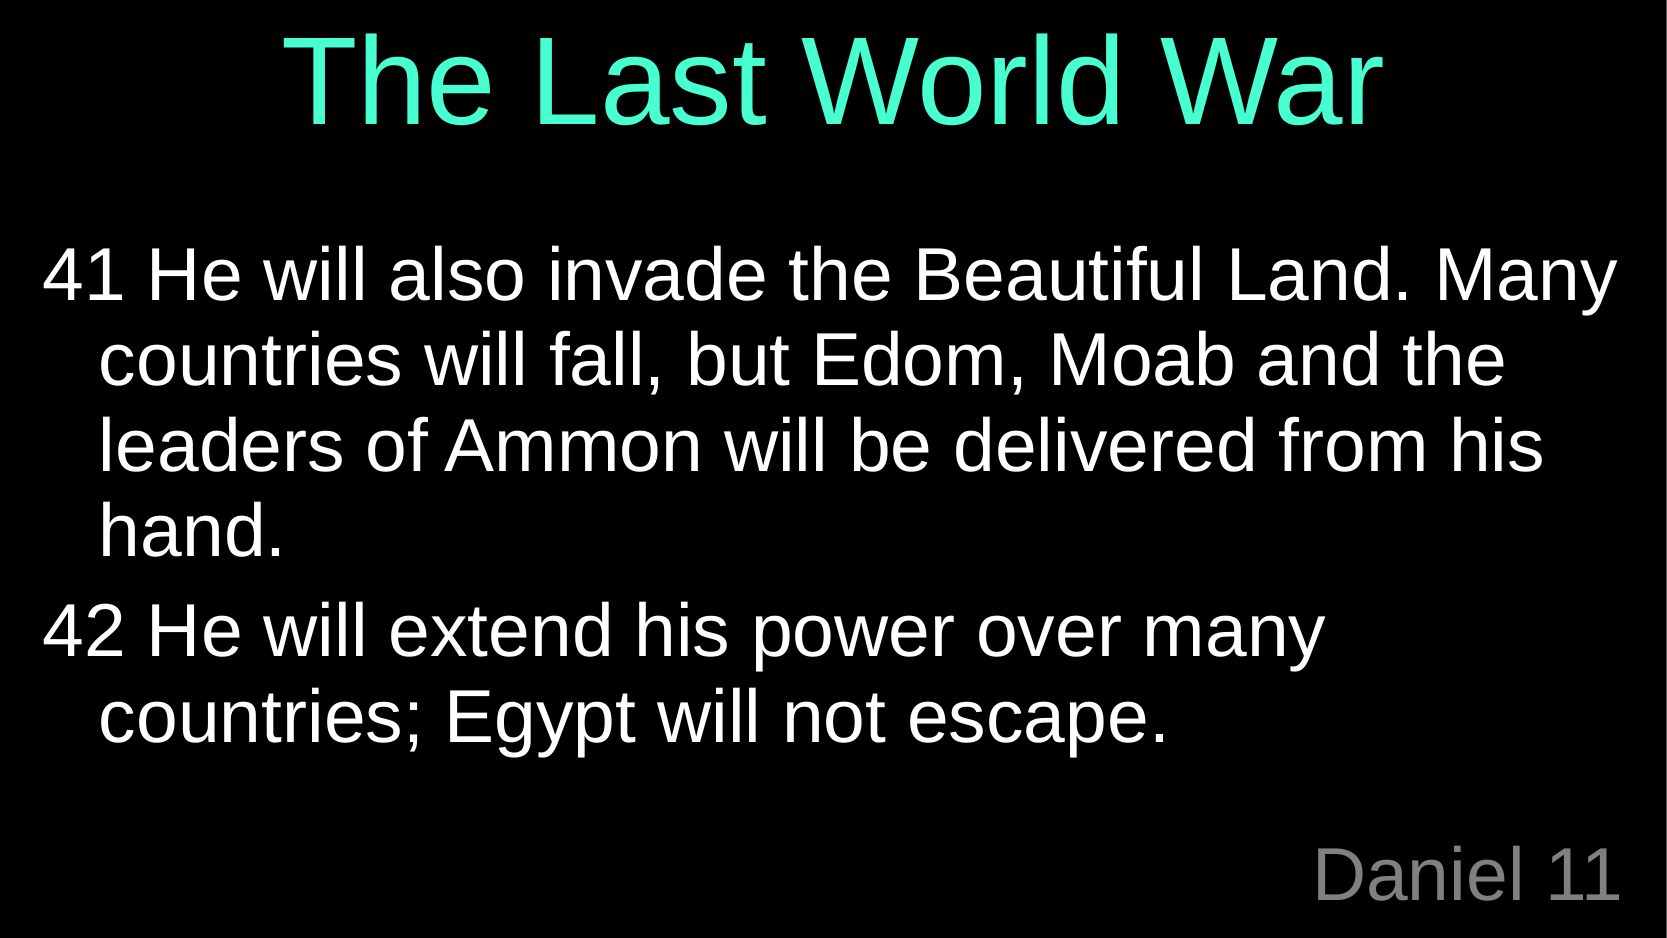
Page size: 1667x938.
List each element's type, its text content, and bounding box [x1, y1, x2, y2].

text_box The Last World War [0, 12, 1667, 157]
title Daniel 11 [1058, 834, 1640, 923]
list 41 He will also invade the Beautiful Land. Many countries will fall, but Edom, Moab and the leaders of Ammon will be delivered from his hand. 42 He will extend his power over many countries; Egypt will not escape. [27, 157, 1640, 813]
